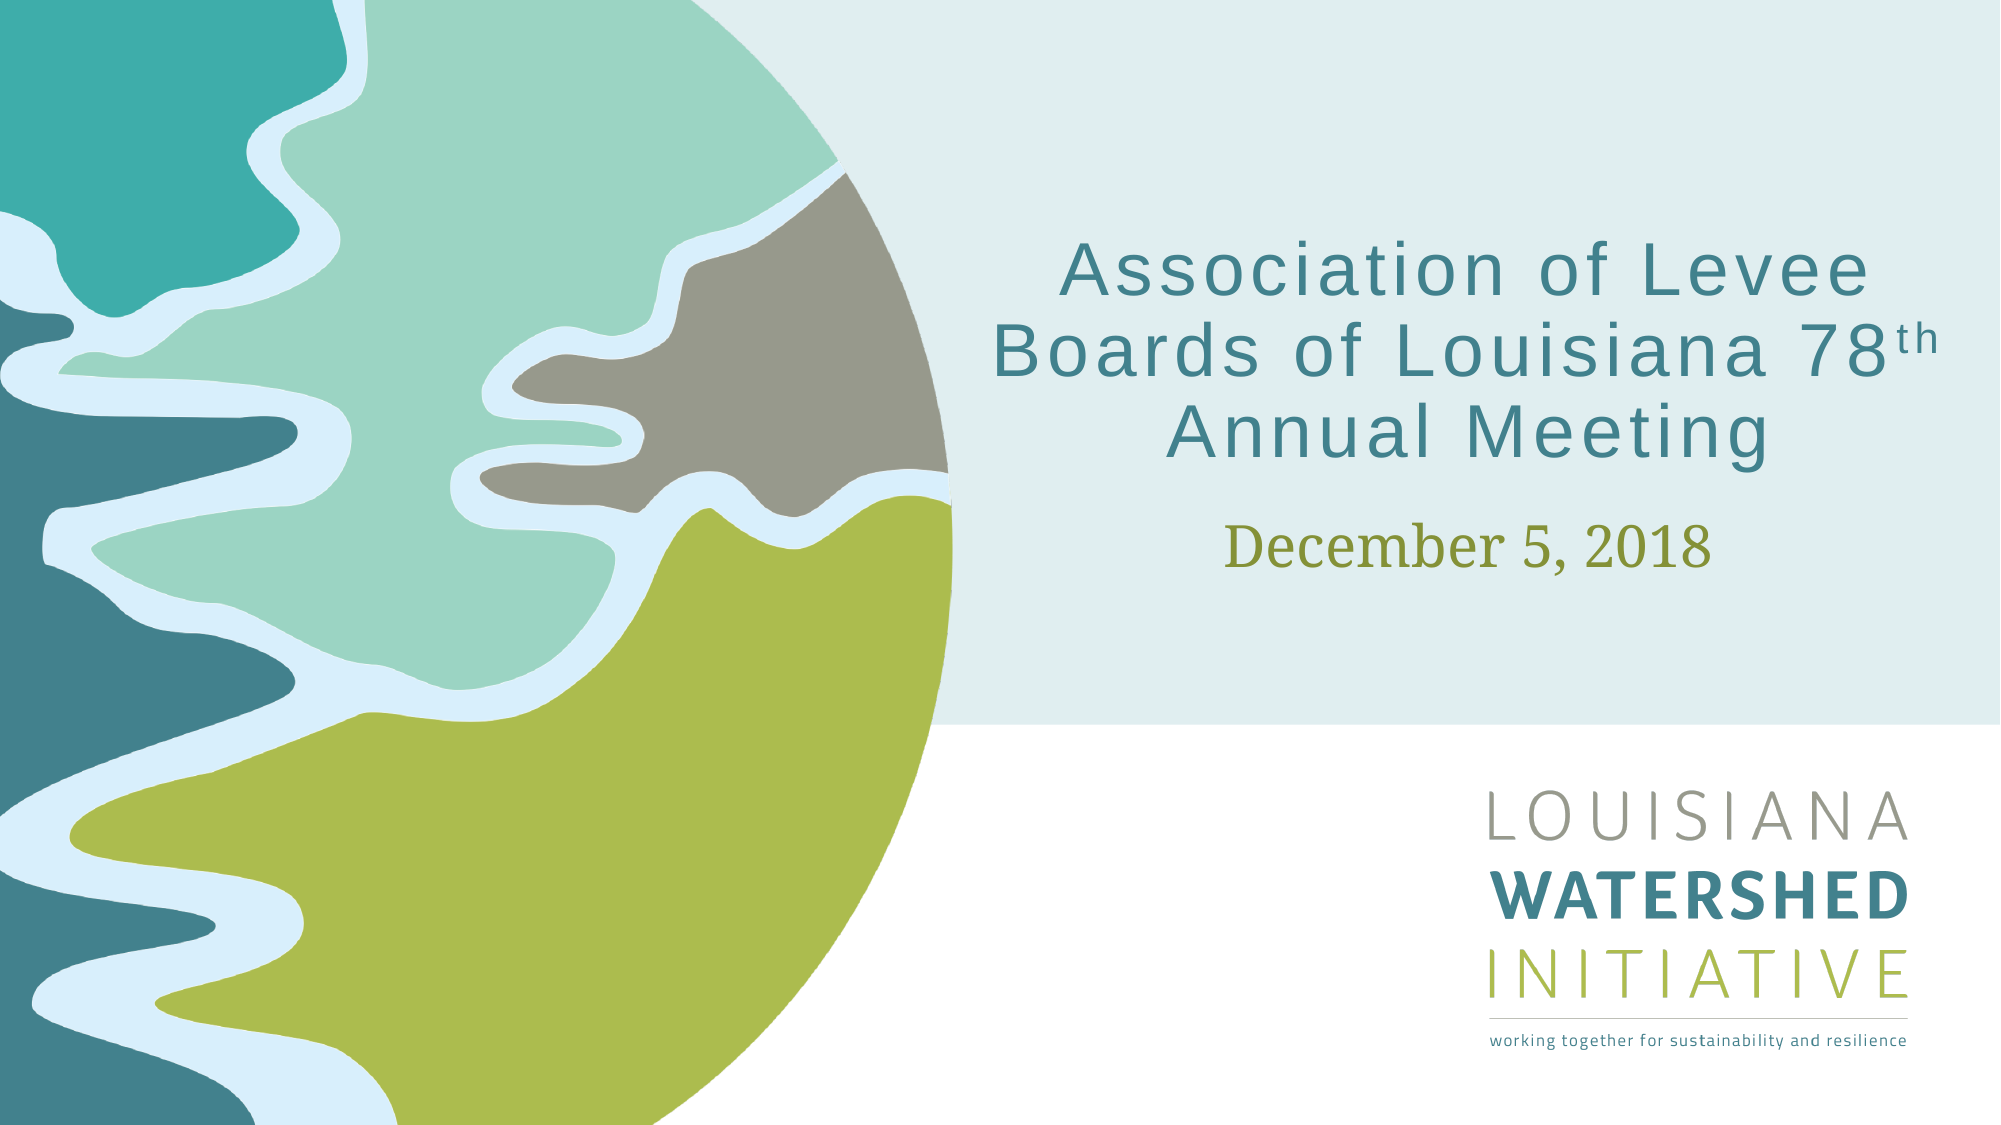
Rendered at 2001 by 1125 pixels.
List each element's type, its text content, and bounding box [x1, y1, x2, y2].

list Association of Levee Boards of Louisiana 78th Annual Meeting [968, 264, 1969, 441]
list December 5, 2018 [1044, 508, 1893, 589]
picture [1467, 768, 1923, 1051]
picture [0, 0, 975, 1125]
